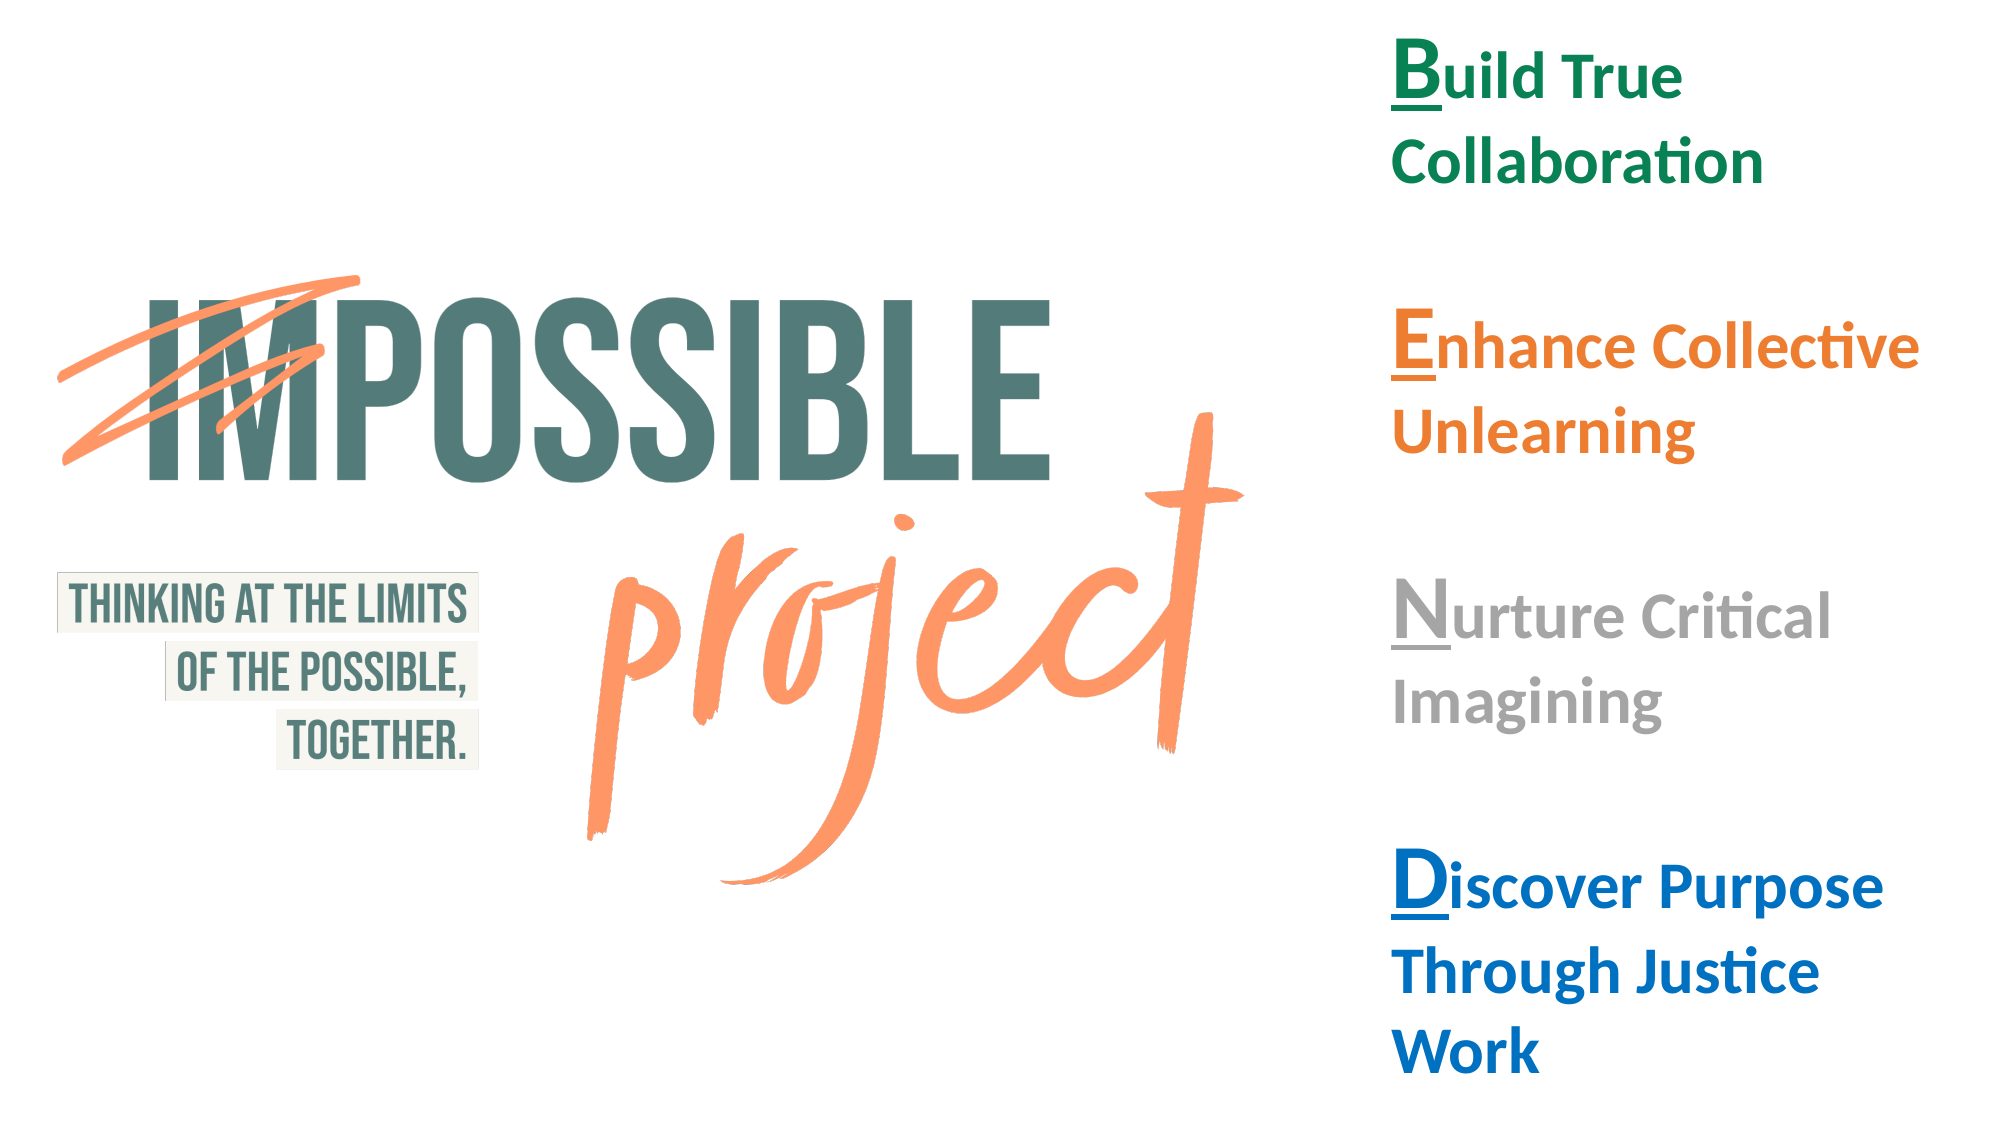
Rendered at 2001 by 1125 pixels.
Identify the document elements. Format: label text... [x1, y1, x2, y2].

picture [0, 137, 1275, 988]
text_box Build True Collaboration Enhance Collective Unlearning Nurture Critical Imagining Discover Purpose Through Justice Work [1376, 0, 2000, 1095]
